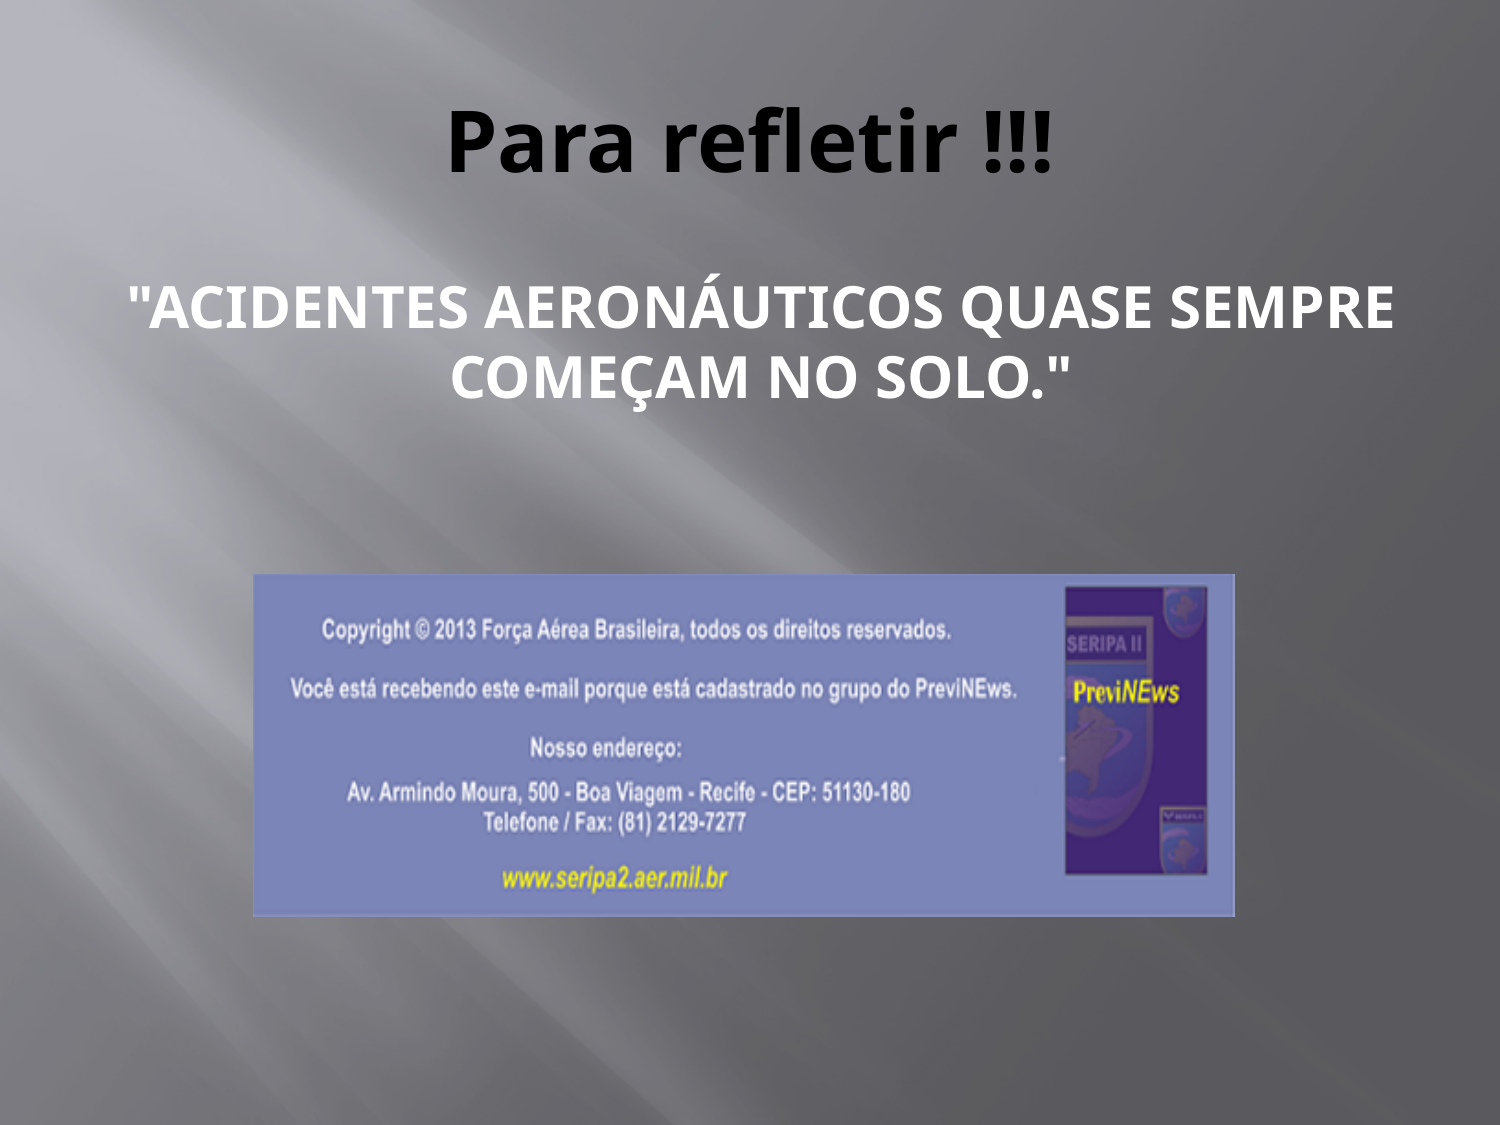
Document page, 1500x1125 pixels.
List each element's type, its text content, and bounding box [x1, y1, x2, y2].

picture [253, 574, 1235, 918]
title Para refletir !!! [75, 45, 1425, 233]
text_box [99, 527, 1450, 709]
list "ACIDENTES AERONÁUTICOS QUASE SEMPRE COMEÇAM NO SOLO." [75, 262, 1425, 445]
